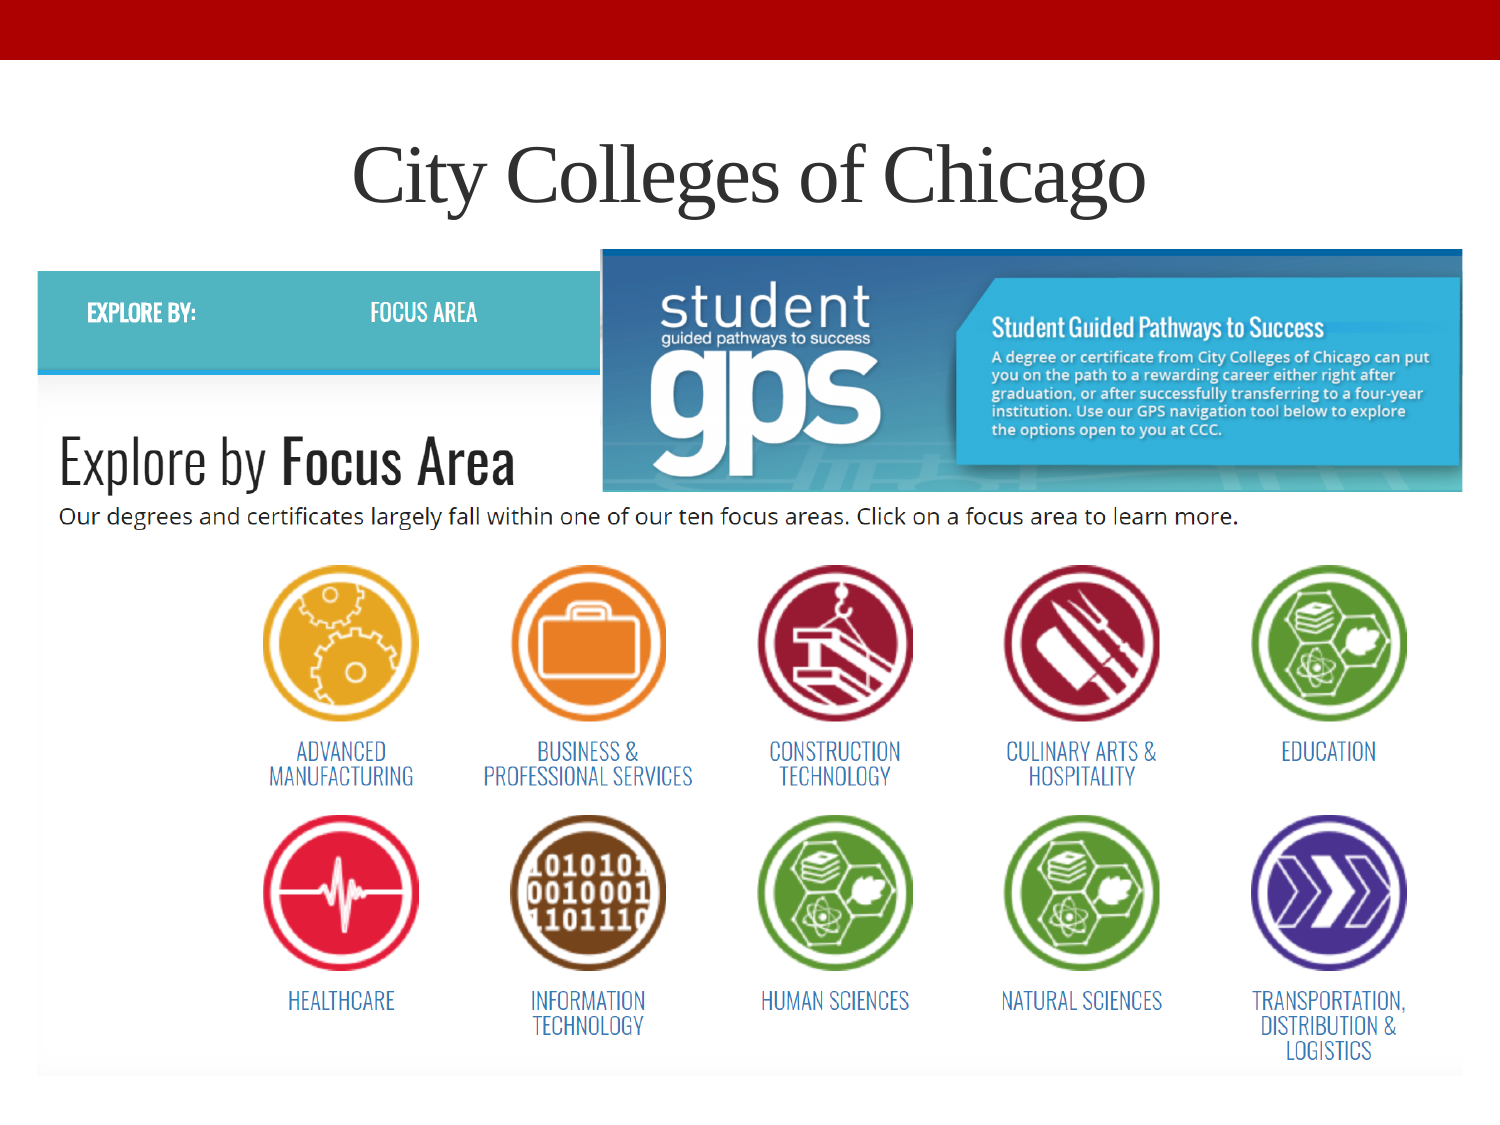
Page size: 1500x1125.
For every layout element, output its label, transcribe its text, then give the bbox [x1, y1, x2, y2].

picture [37, 249, 1463, 1076]
title City Colleges of Chicago [75, 87, 1425, 250]
